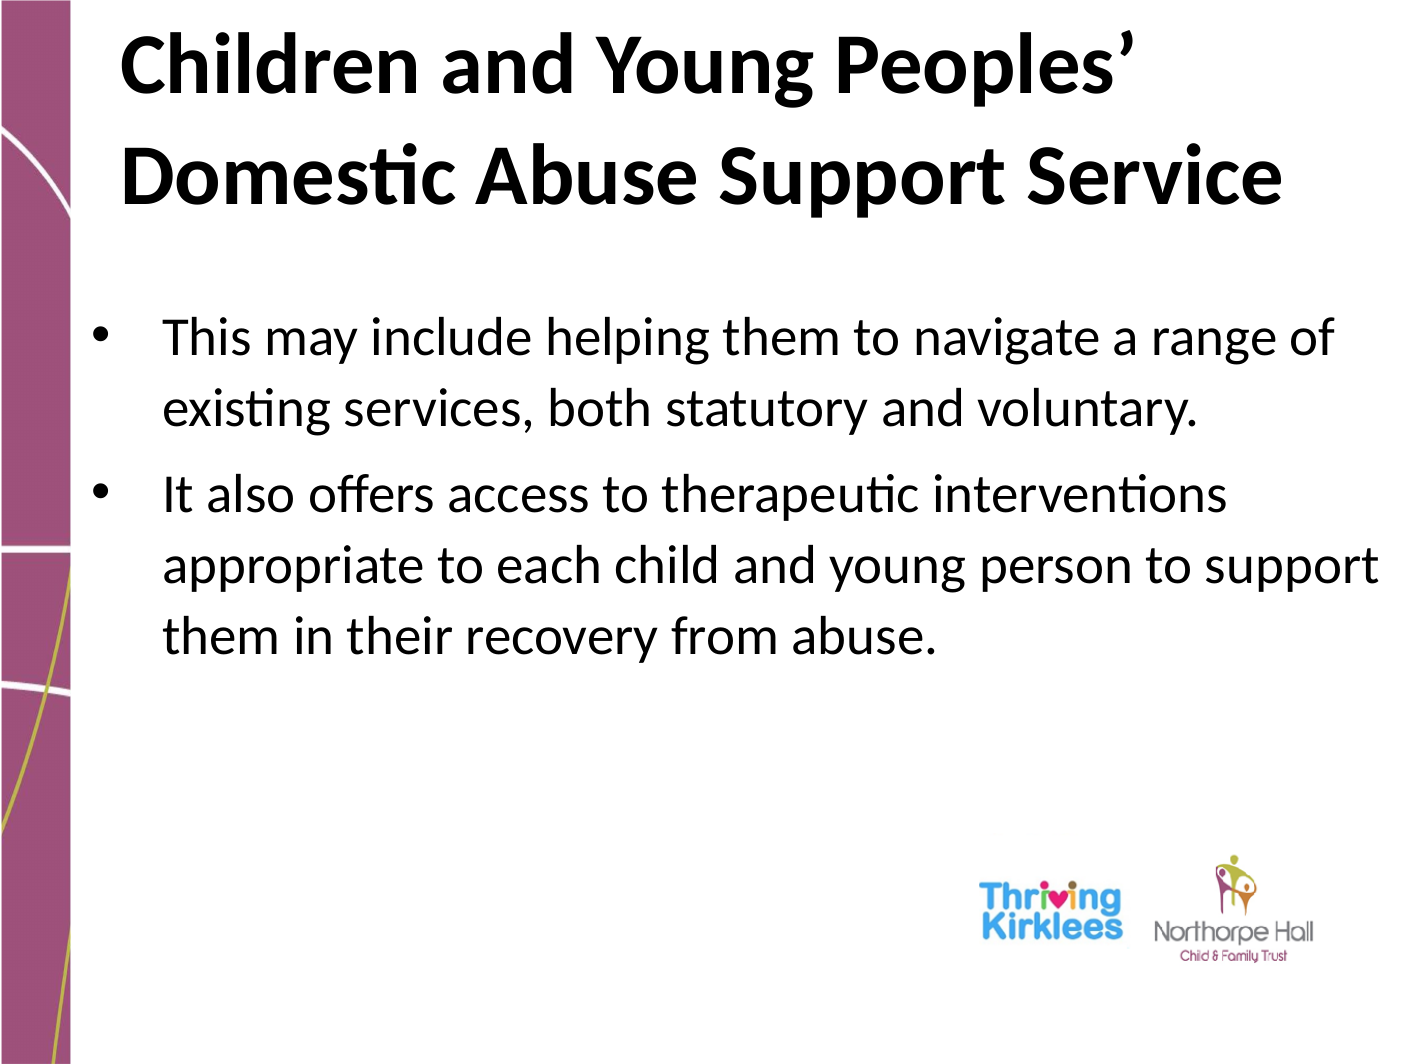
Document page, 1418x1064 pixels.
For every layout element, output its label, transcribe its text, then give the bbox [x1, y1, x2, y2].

text_box Children and Young Peoples’ Domestic Abuse Support Service [105, 0, 1379, 288]
text_box This may include helping them to navigate a range of existing services, both statutory and voluntary. It also offers access to therapeutic interventions appropriate to each child and young person to support them in their recovery from abuse. [76, 288, 1418, 673]
picture [0, 1, 569, 1063]
picture [976, 832, 1340, 995]
